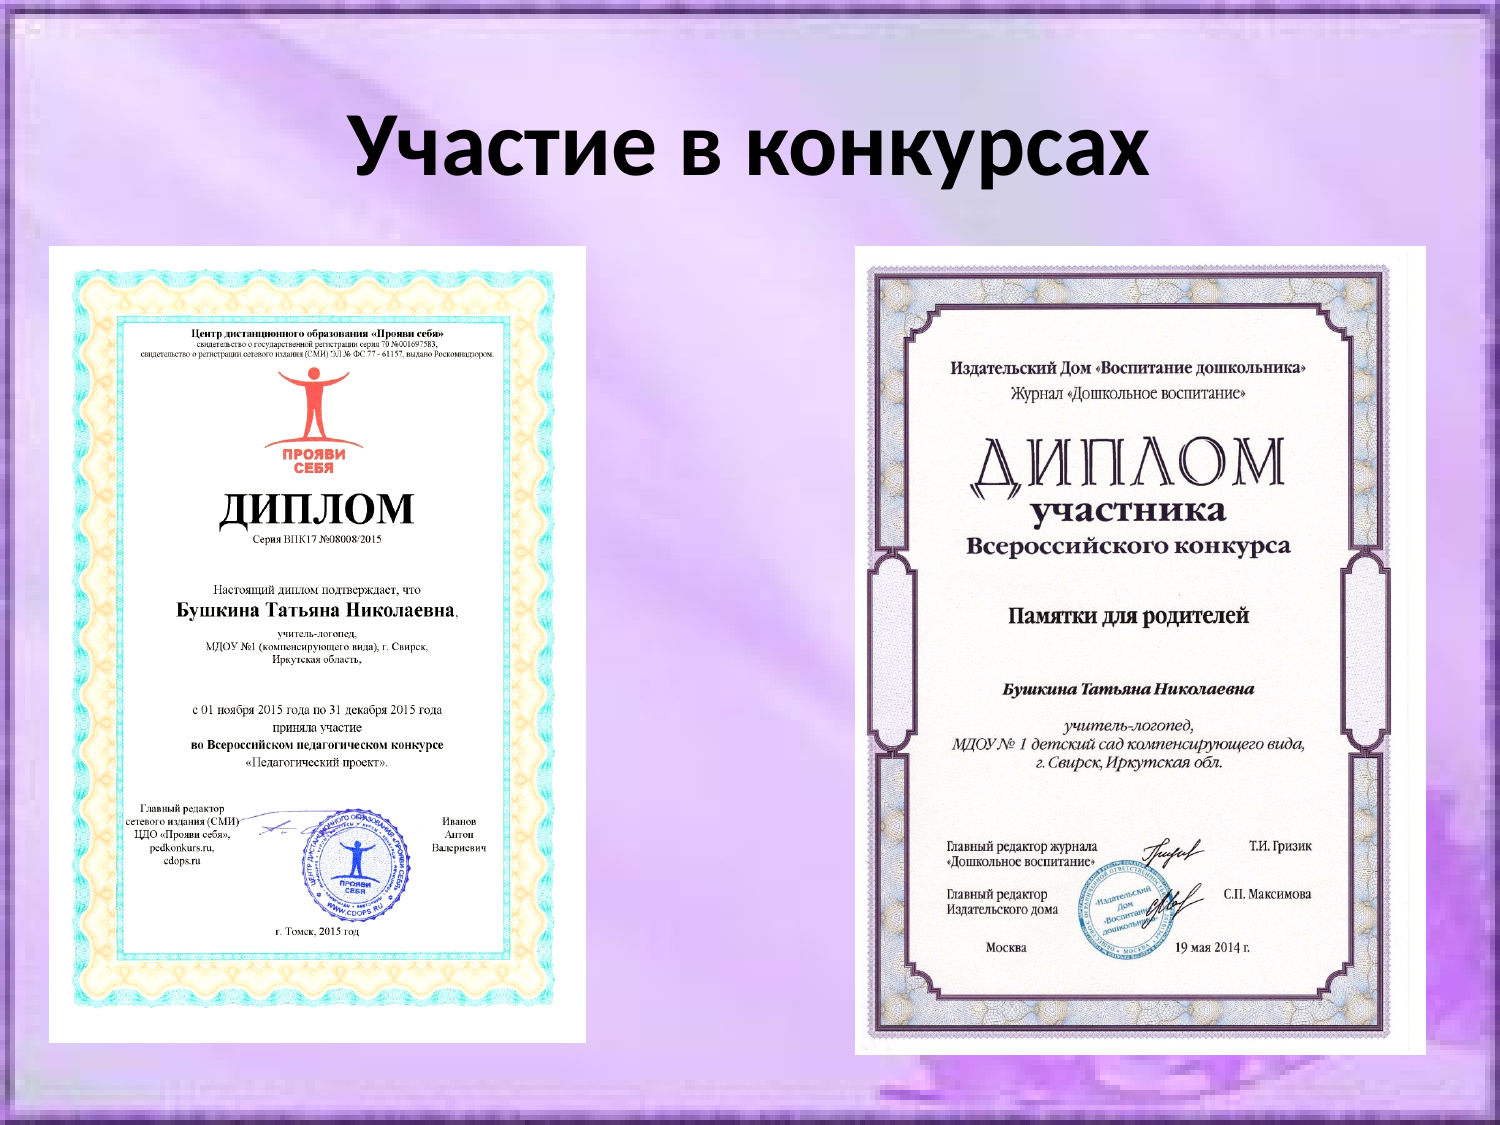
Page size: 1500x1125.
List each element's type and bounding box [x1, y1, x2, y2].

picture [49, 245, 587, 1044]
picture [855, 245, 1427, 1055]
list [0, 0, 1500, 1125]
